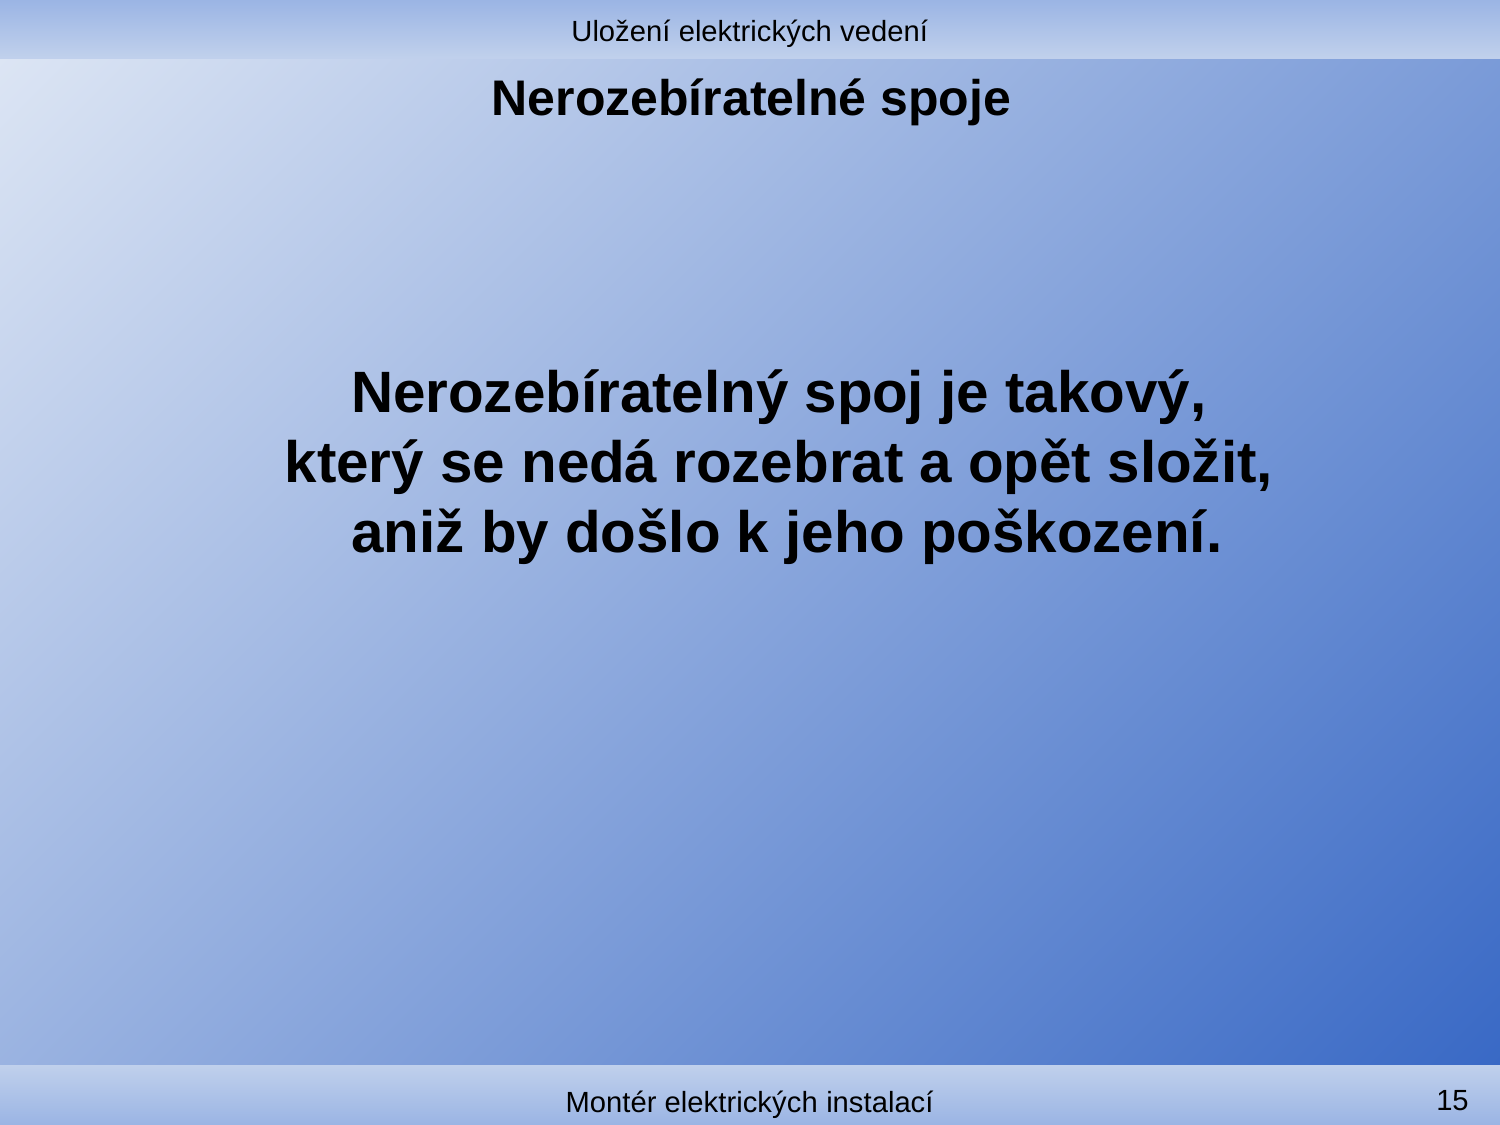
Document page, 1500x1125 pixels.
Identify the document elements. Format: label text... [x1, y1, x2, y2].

text_box Nerozebíratelný spoj je takový, který se nedá rozebrat a opět složit, aniž by došlo k jeho poškození. [0, 347, 1500, 572]
footer Montér elektrických instalací [0, 1065, 1500, 1125]
slide_number Uložení elektrických vedení [0, 0, 1500, 59]
title Nerozebíratelné spoje [76, 58, 1427, 134]
slide_number 15 [1399, 1063, 1484, 1124]
